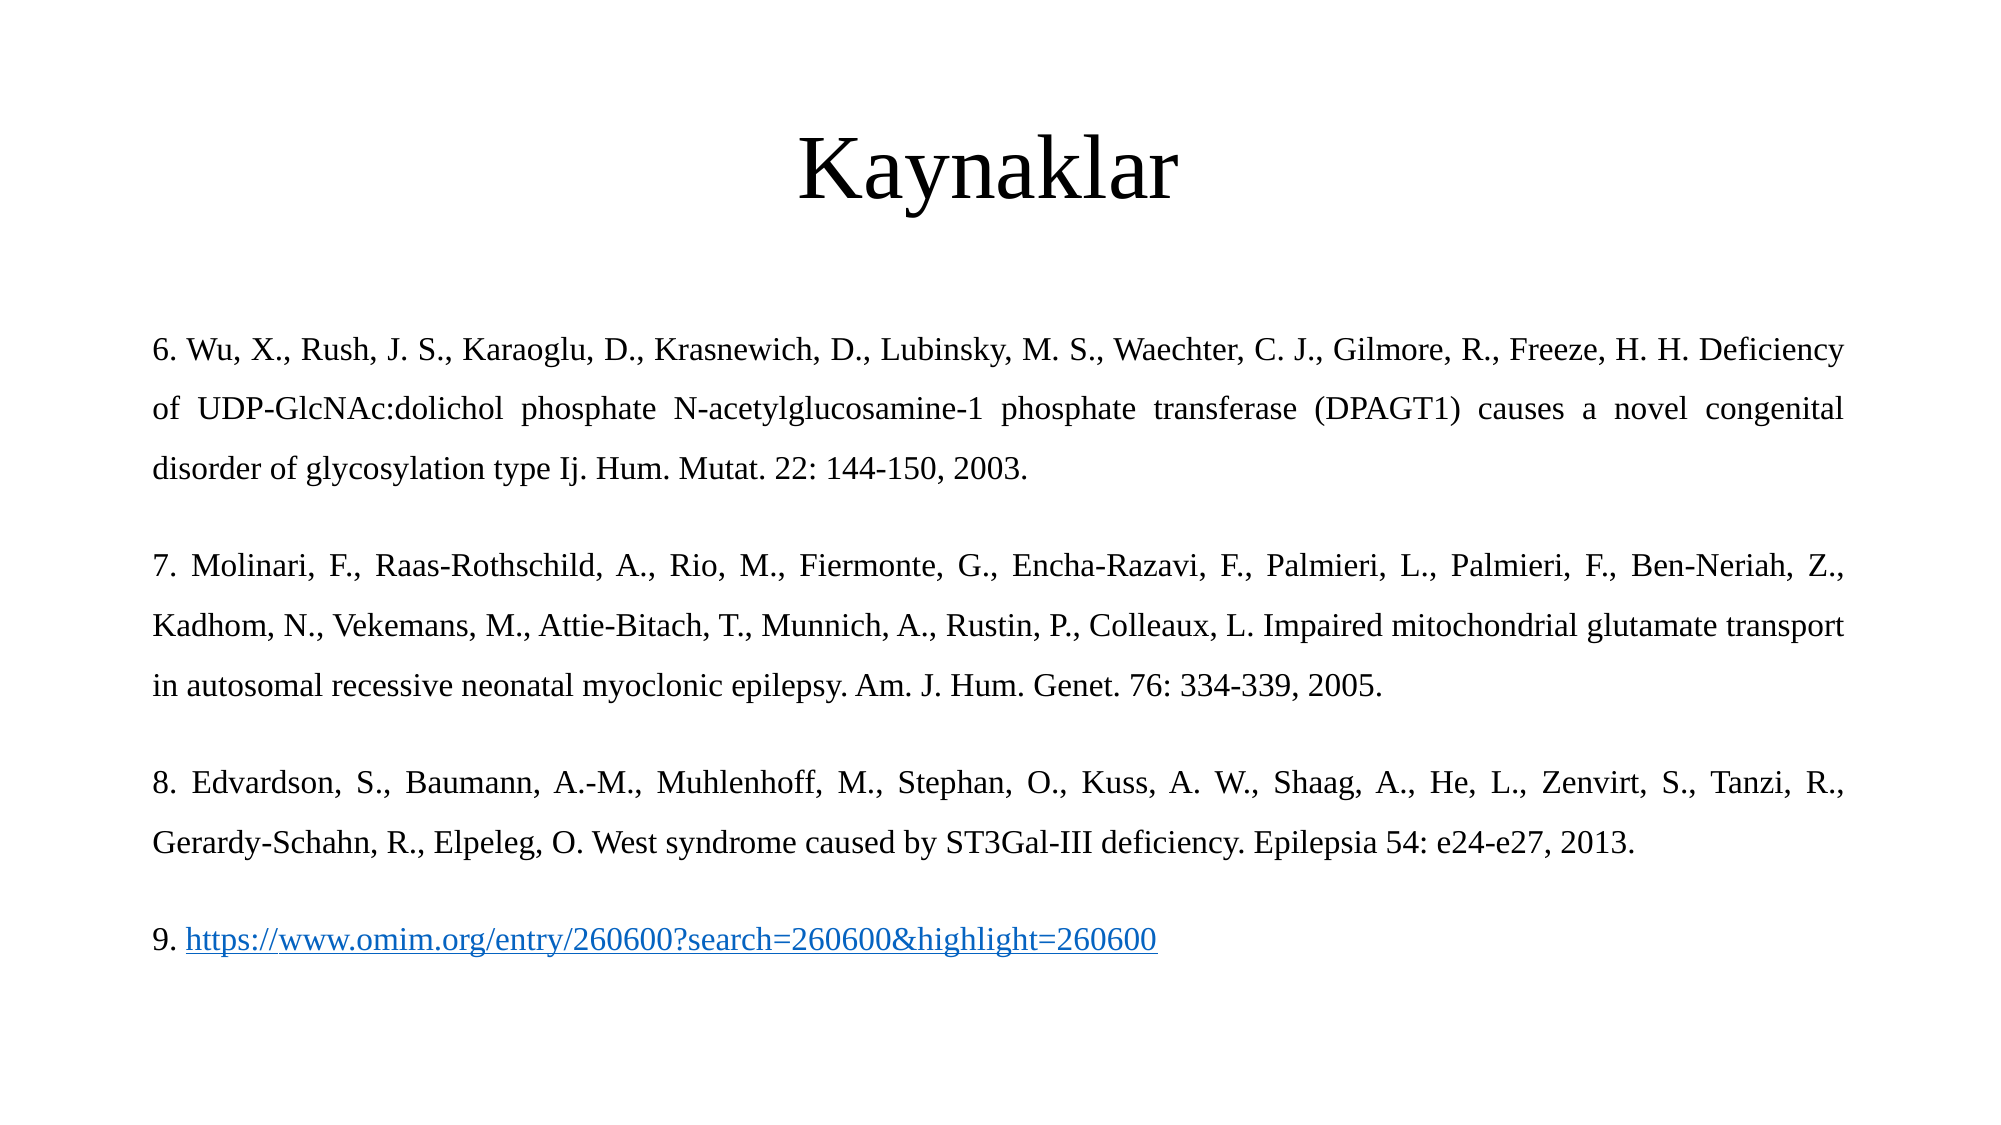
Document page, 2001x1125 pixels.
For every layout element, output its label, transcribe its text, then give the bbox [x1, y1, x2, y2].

title Kaynaklar [137, 59, 1863, 278]
list 6. Wu, X., Rush, J. S., Karaoglu, D., Krasnewich, D., Lubinsky, M. S., Waechter, C. J., Gilmore, R., Freeze, H. H. Deficiency of UDP-GlcNAc:dolichol phosphate N-acetylglucosamine-1 phosphate transferase (DPAGT1) causes a novel congenital disorder of glycosylation type Ij. Hum. Mutat. 22: 144-150, 2003. 7. Molinari, F., Raas-Rothschild, A., Rio, M., Fiermonte, G., Encha-Razavi, F., Palmieri, L., Palmieri, F., Ben-Neriah, Z., Kadhom, N., Vekemans, M., Attie-Bitach, T., Munnich, A., Rustin, P., Colleaux, L. Impaired mitochondrial glutamate transport in autosomal recessive neonatal myoclonic epilepsy. Am. J. Hum. Genet. 76: 334-339, 2005. 8. Edvardson, S., Baumann, A.-M., Muhlenhoff, M., Stephan, O., Kuss, A. W., Shaag, A., He, L., Zenvirt, S., Tanzi, R., Gerardy-Schahn, R., Elpeleg, O. West syndrome caused by ST3Gal-III deficiency. Epilepsia 54: e24-e27, 2013. 9. https://www.omim.org/entry/260600?search=260600&highlight=260600 [137, 299, 1863, 1073]
